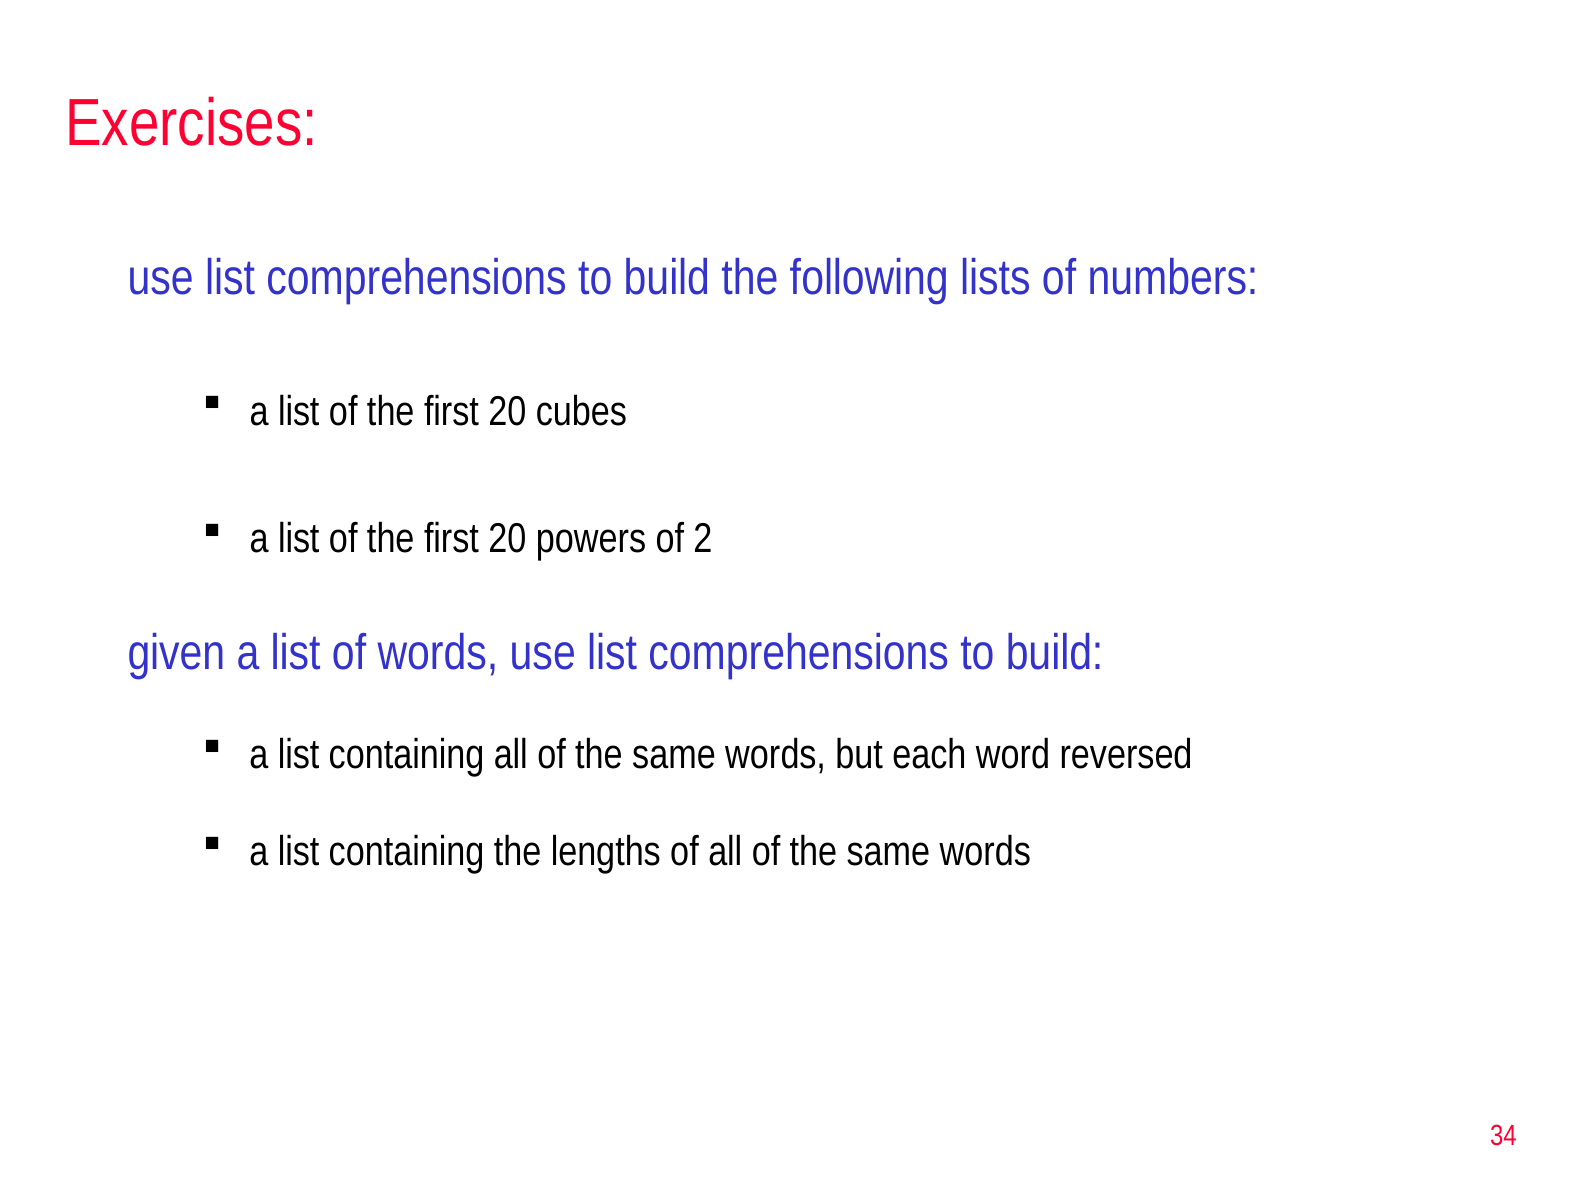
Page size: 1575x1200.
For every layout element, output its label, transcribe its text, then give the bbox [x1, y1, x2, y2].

list use list comprehensions to build the following lists of numbers: a list of the first 20 cubes a list of the first 20 powers of 2 [112, 237, 1541, 650]
text_box given a list of words, use list comprehensions to build: a list containing all of the same words, but each word reversed a list containing the lengths of all of the same words [112, 612, 1540, 1025]
slide_number 34 [1203, 1092, 1532, 1174]
title Exercises: [50, 62, 1538, 175]
